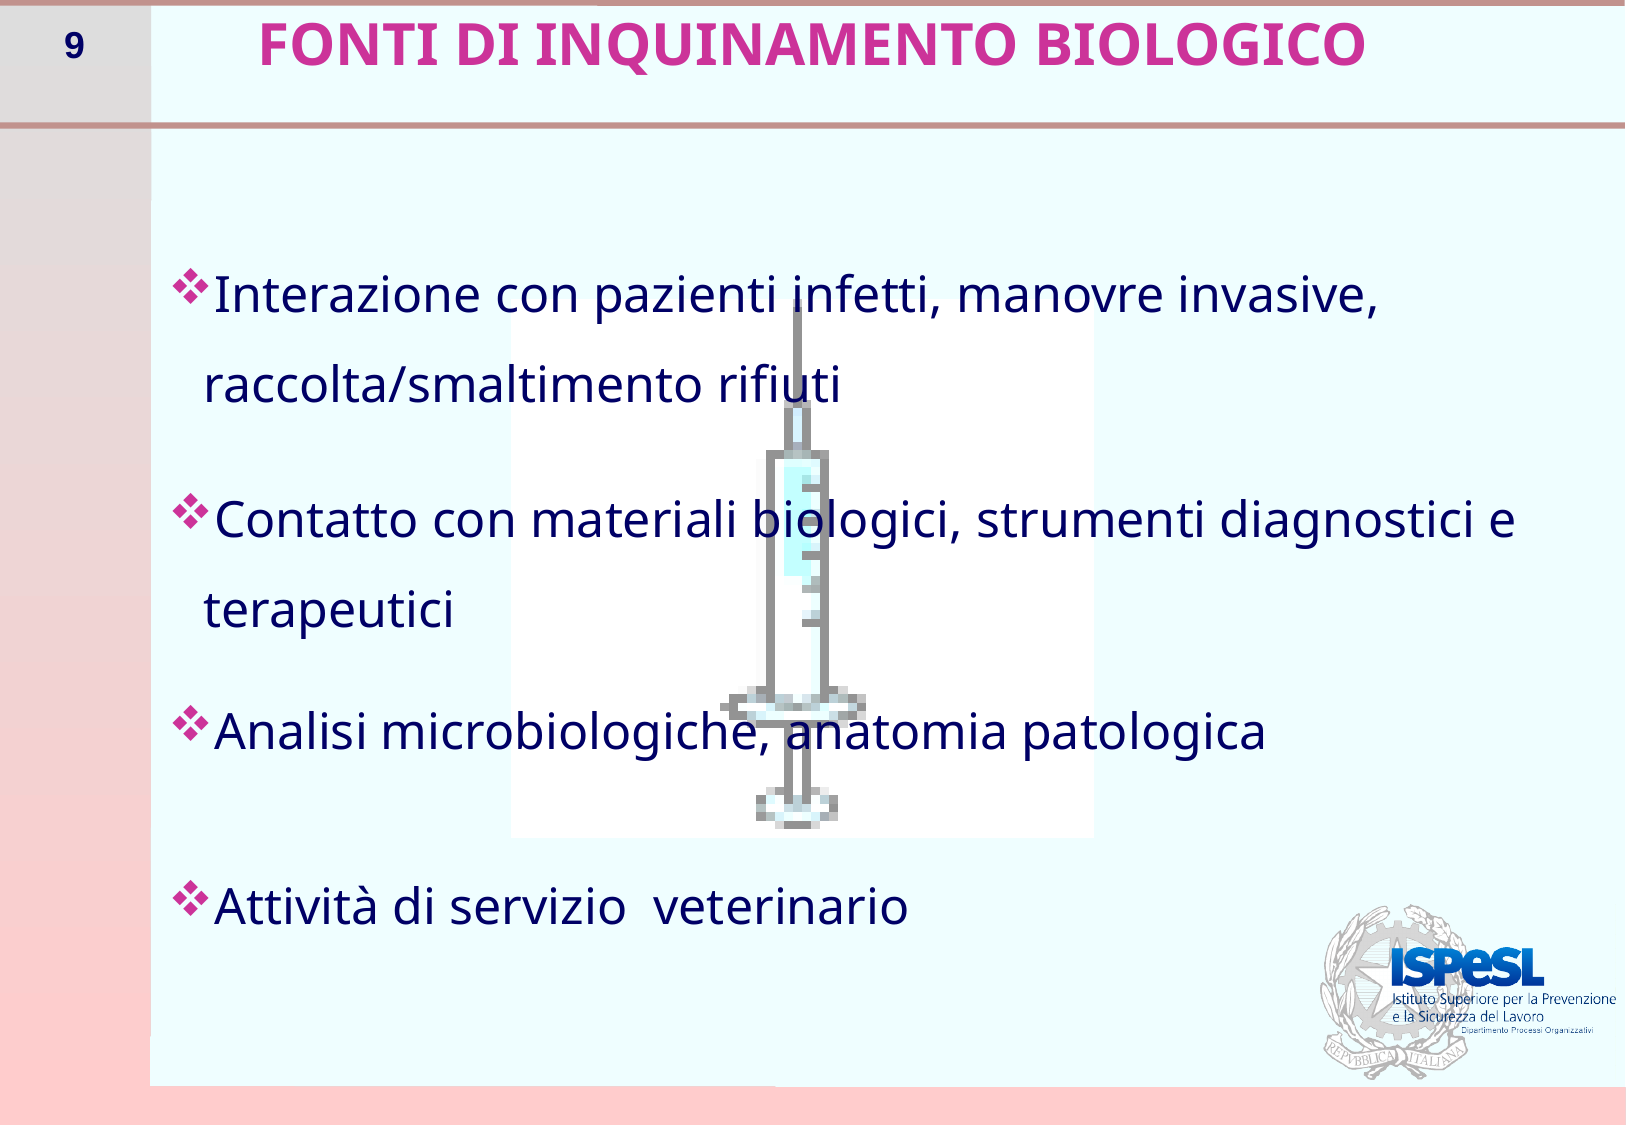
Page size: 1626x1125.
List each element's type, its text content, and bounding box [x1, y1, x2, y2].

picture [1320, 904, 1616, 1080]
text_box Interazione con pazienti infetti, manovre invasive, raccolta/smaltimento rifiuti [153, 224, 1625, 360]
text_box FONTI DI INQUINAMENTO BIOLOGICO [0, 0, 1625, 163]
text_box Contatto con materiali biologici, strumenti diagnostici e terapeutici [153, 449, 506, 585]
text_box Contatto con materiali biologici, strumenti diagnostici e terapeutici [1099, 449, 1625, 585]
text_box Analisi microbiologiche, anatomia patologica [1099, 662, 1625, 738]
text_box Analisi microbiologiche, anatomia patologica [153, 662, 506, 738]
picture [511, 299, 1095, 838]
text_box Attività di servizio veterinario [153, 837, 1445, 913]
